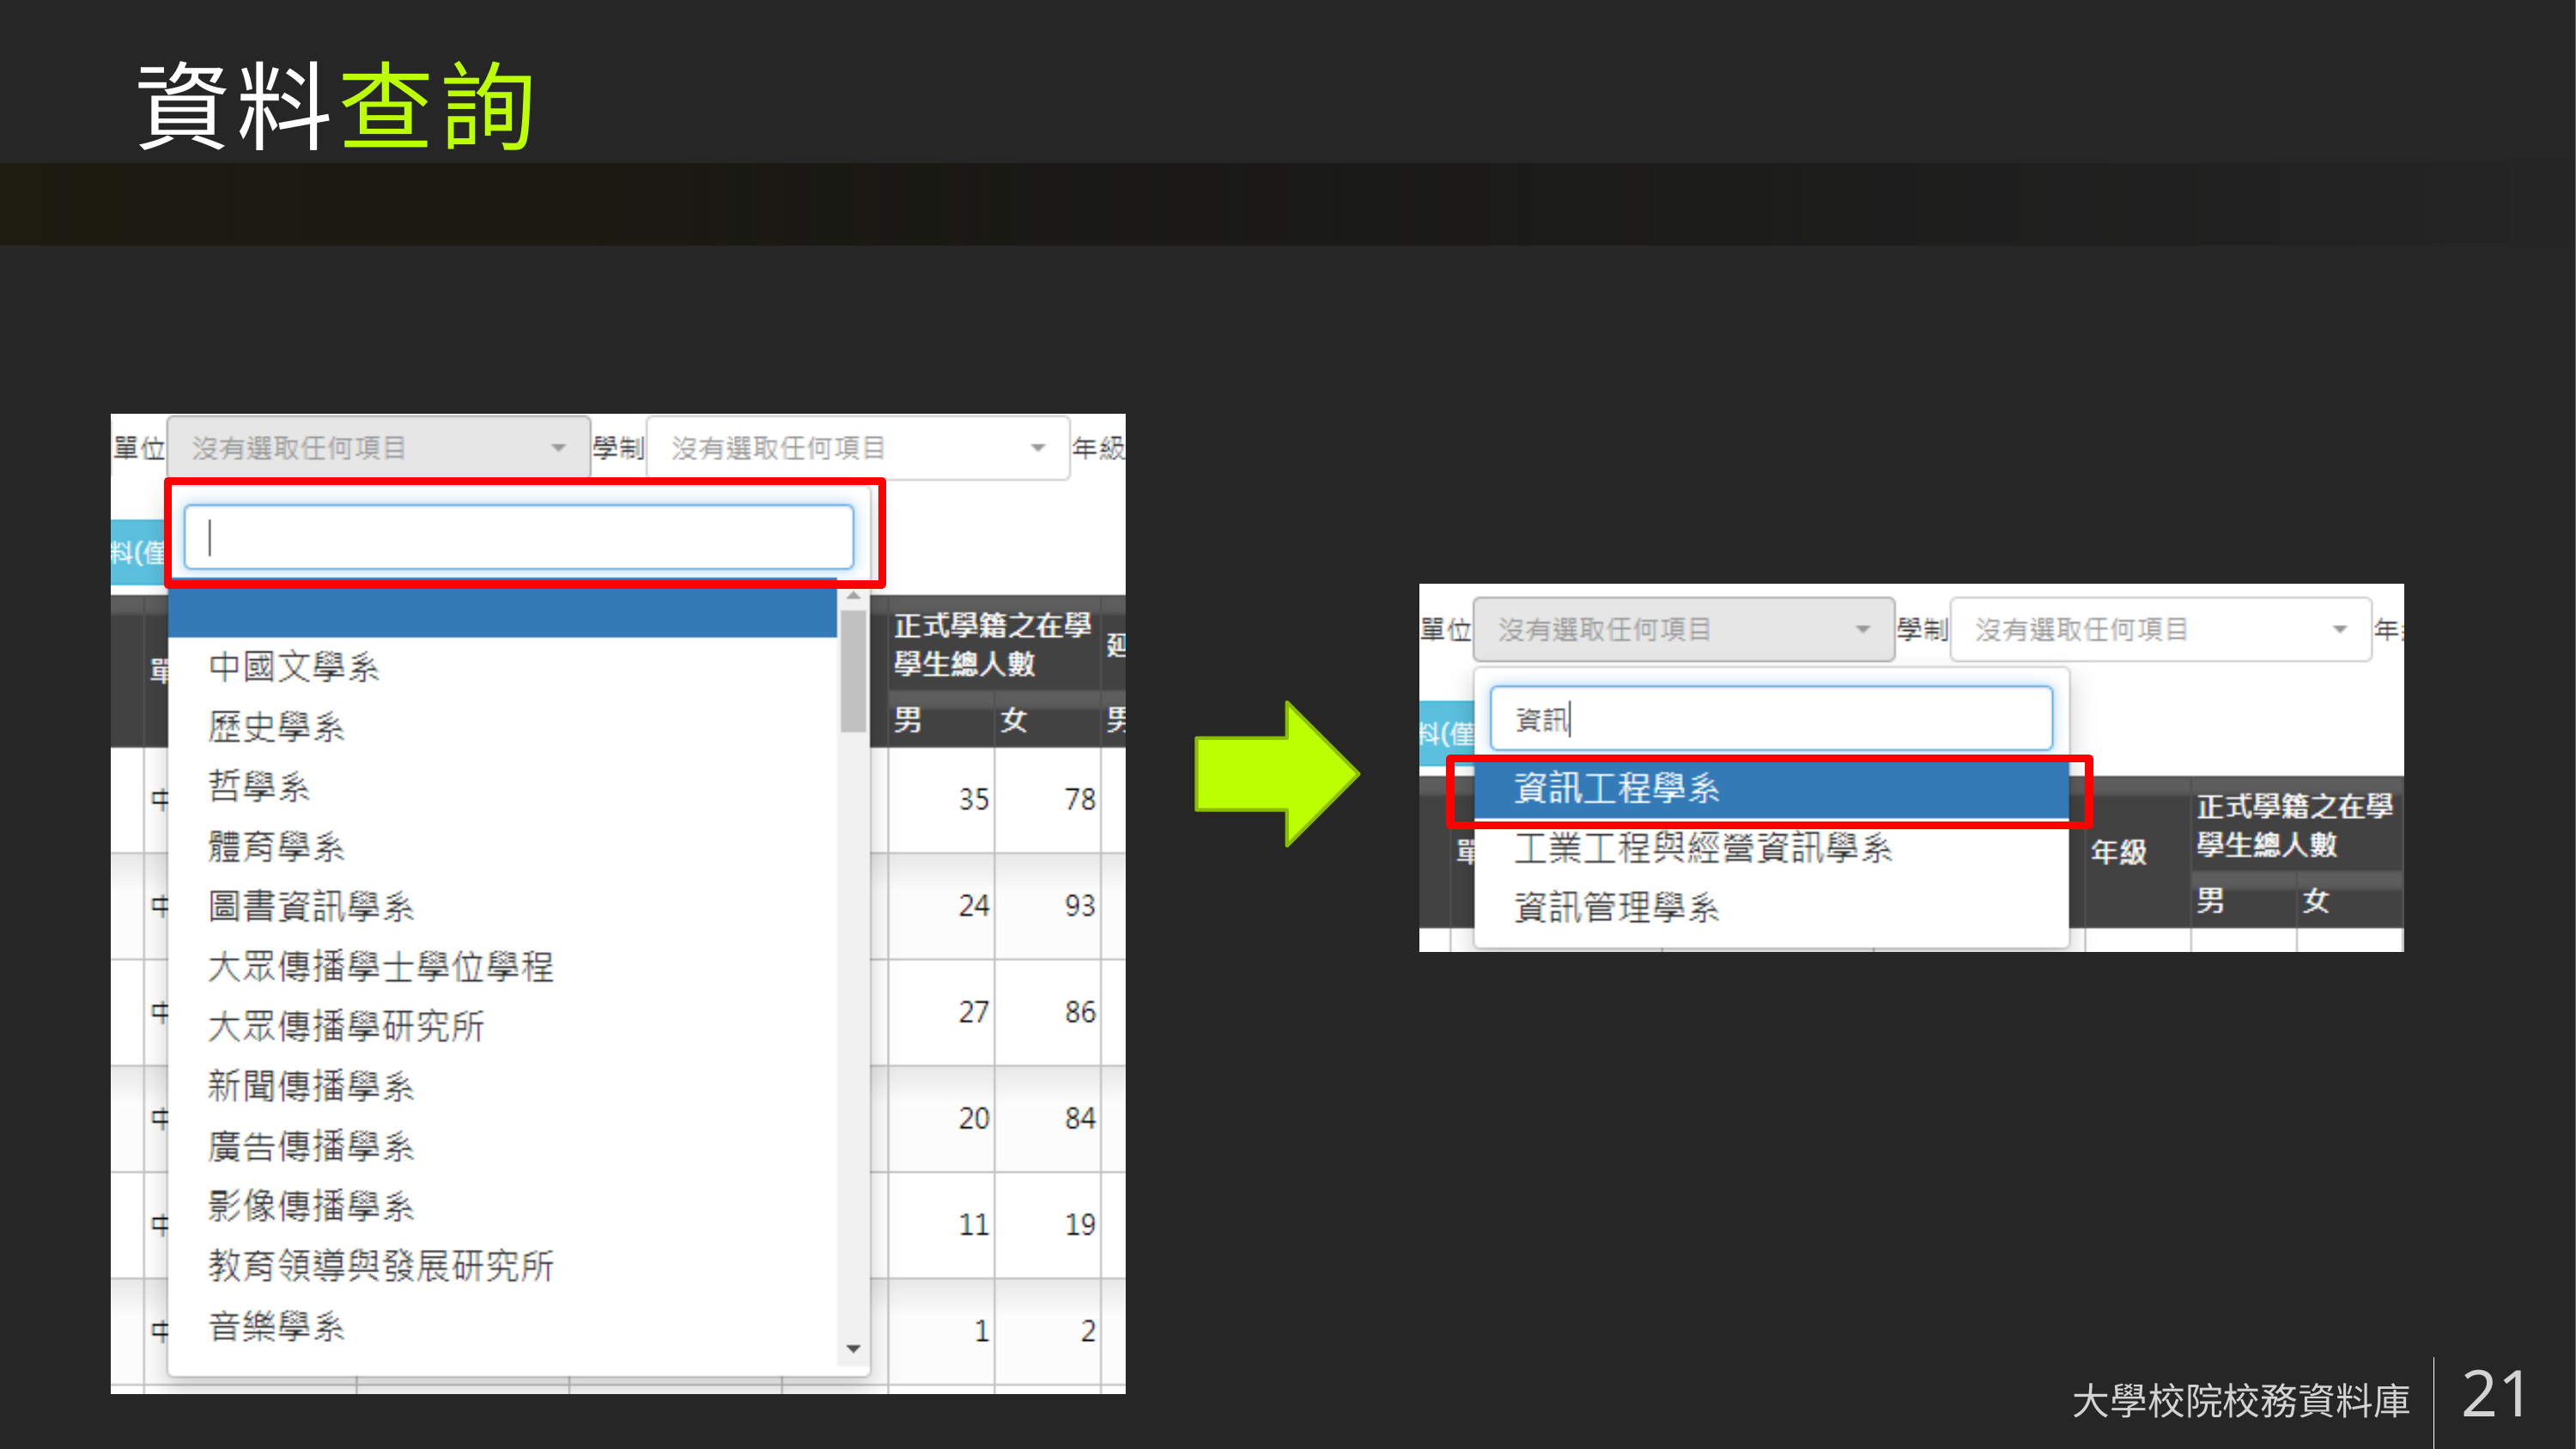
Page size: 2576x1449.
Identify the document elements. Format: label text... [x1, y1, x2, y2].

picture [111, 414, 1126, 1394]
picture [1419, 584, 2404, 952]
text_box [1194, 700, 1361, 848]
slide_number 21 [2438, 1357, 2576, 1434]
footer 大學校院校務資料庫 [922, 1356, 2434, 1434]
title 資料查詢 [111, 0, 2430, 174]
